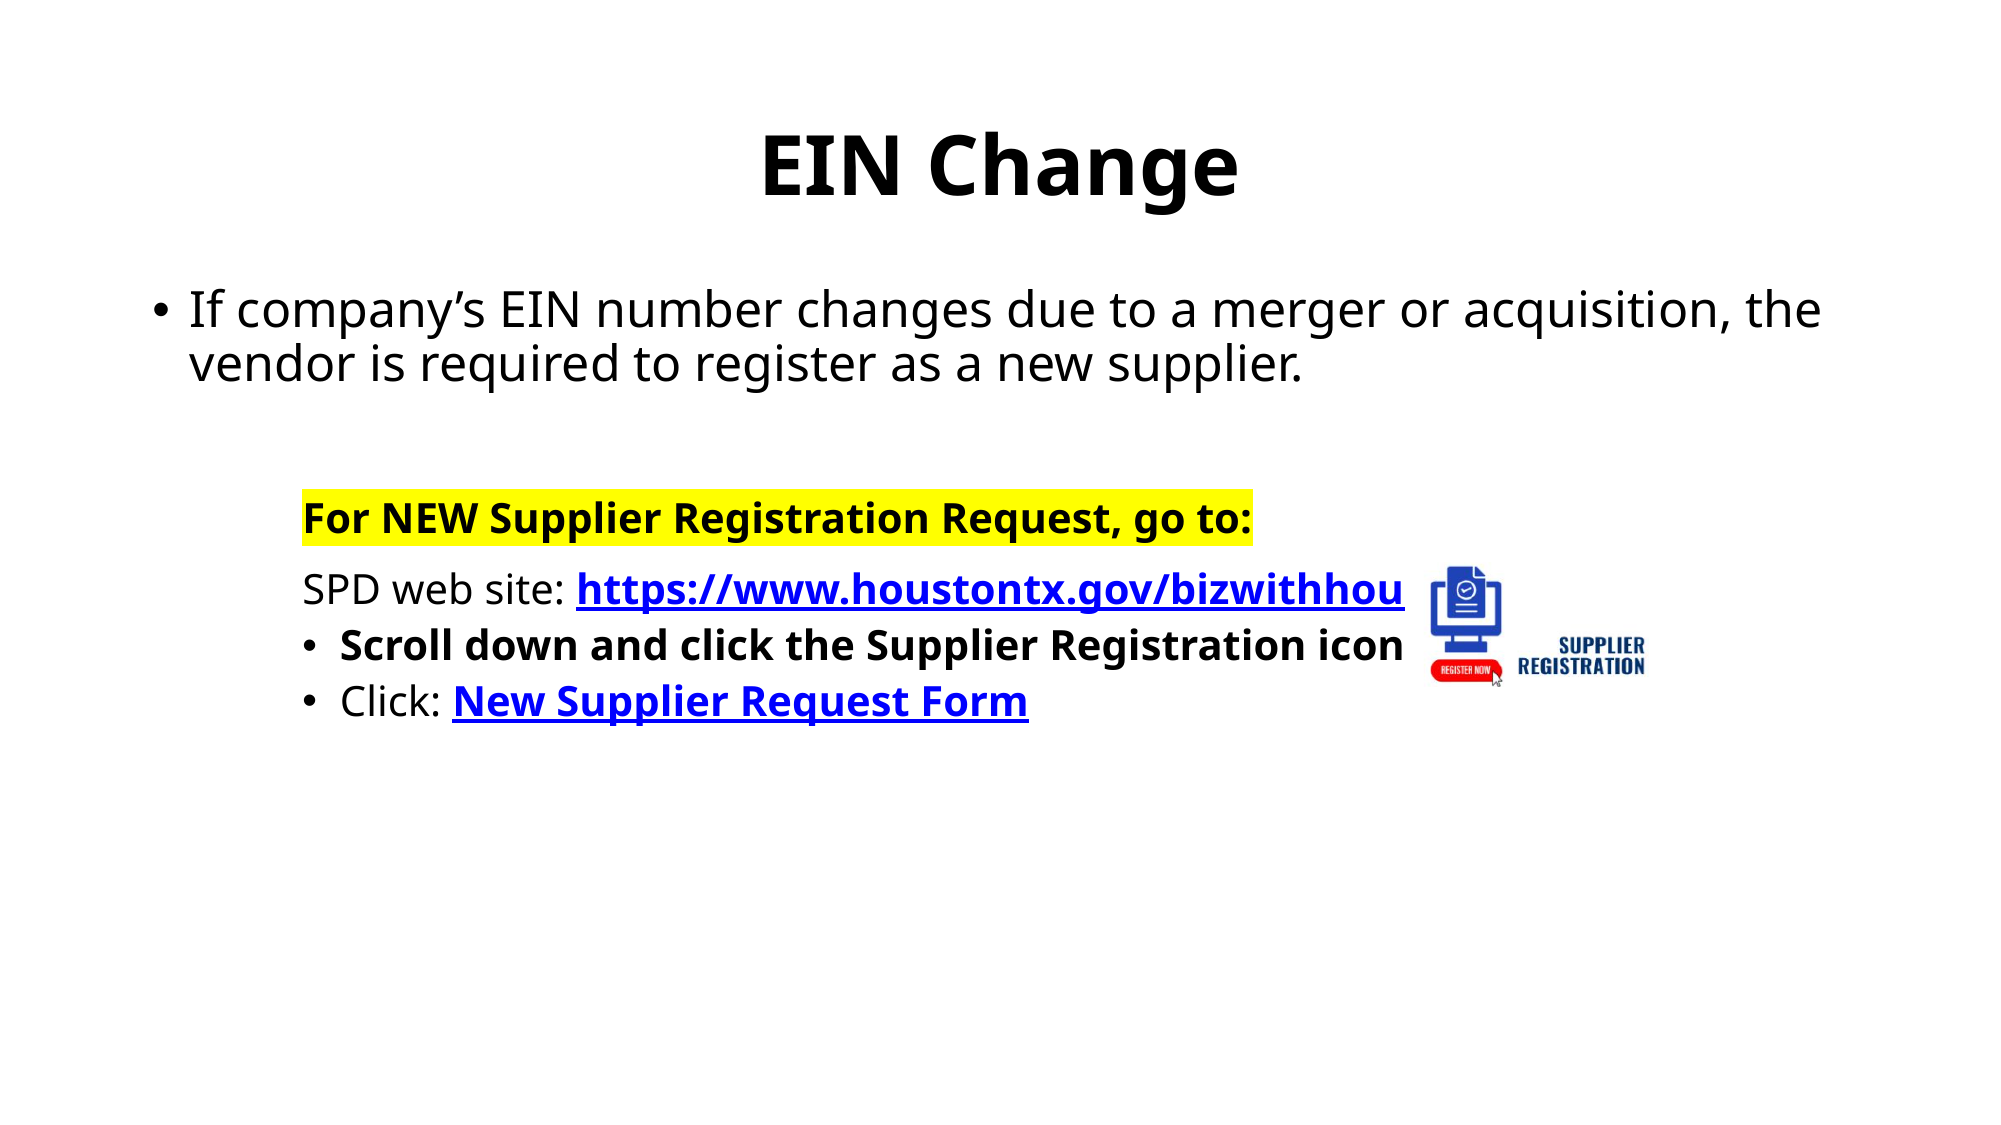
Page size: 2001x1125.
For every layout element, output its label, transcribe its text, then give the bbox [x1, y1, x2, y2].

list If company’s EIN number changes due to a merger or acquisition, the vendor is required to register as a new supplier. For NEW Supplier Registration Request, go to: SPD web site: https://www.houstontx.gov/bizwithhou Scroll down and click the Supplier Registration icon Click: New Supplier Request Form [137, 277, 1863, 1014]
picture [1416, 561, 1649, 688]
title EIN Change [137, 59, 1863, 277]
